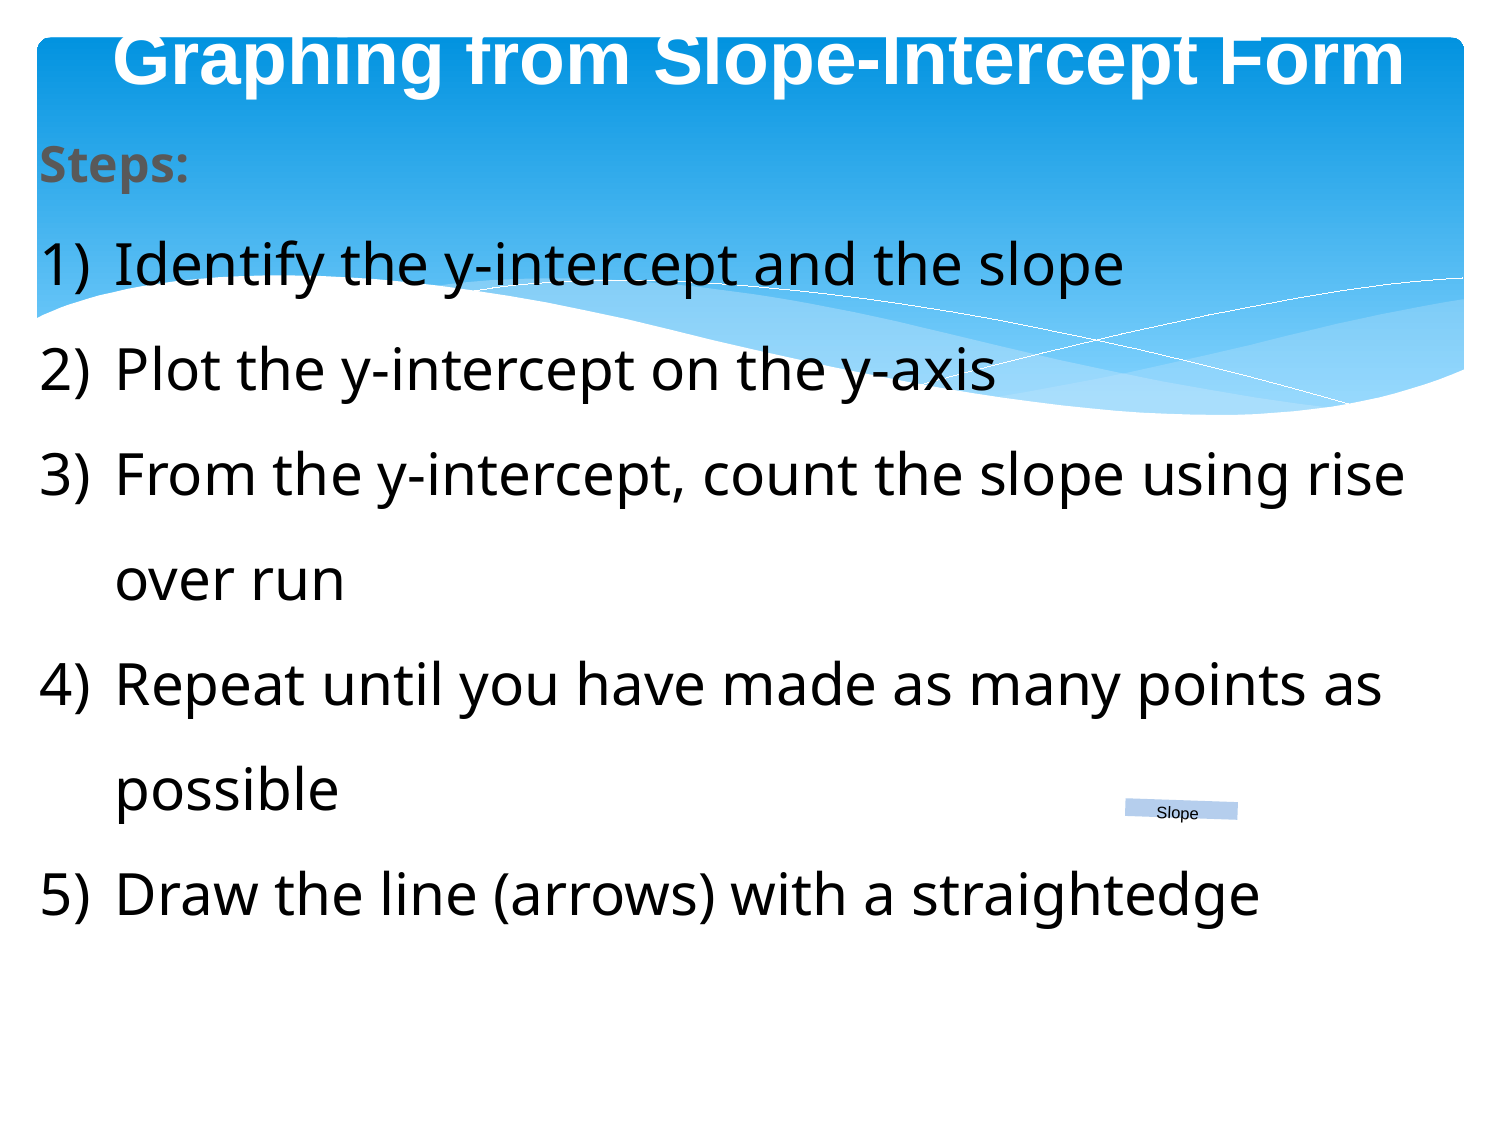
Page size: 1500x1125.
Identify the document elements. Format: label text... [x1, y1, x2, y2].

text_box Steps: Identify the y-intercept and the slope Plot the y-intercept on the y-axis From the y-intercept, count the slope using rise over run Repeat until you have made as many points as possible Draw the line (arrows) with a straightedge [24, 125, 1475, 935]
text_box Graphing from Slope-Intercept Form [78, 2, 1442, 108]
